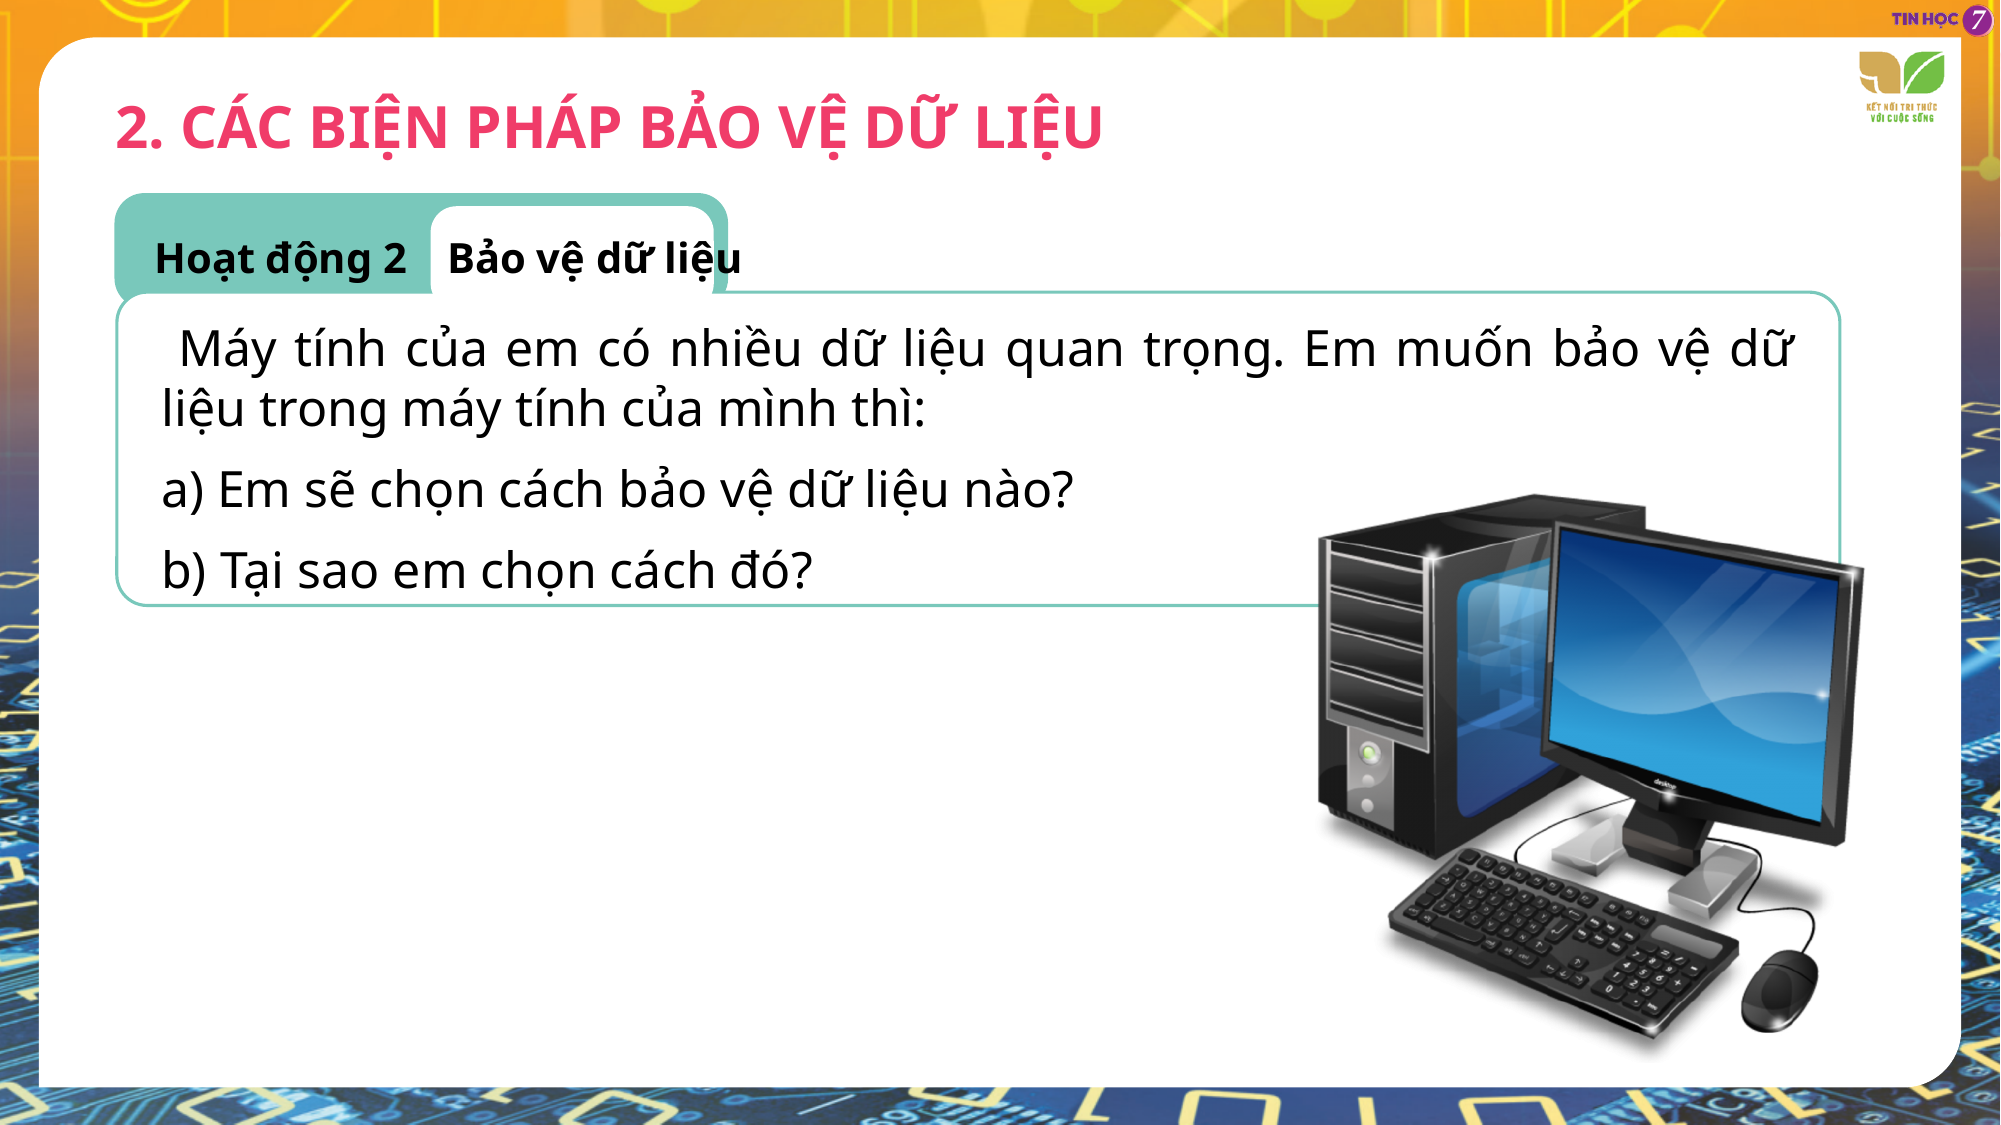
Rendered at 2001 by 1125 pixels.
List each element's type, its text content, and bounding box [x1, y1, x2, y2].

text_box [116, 195, 1840, 606]
picture [0, 0, 2001, 1125]
text_box 2. CÁC BIỆN PHÁP BẢO VỆ DỮ LIỆU [100, 48, 1448, 168]
